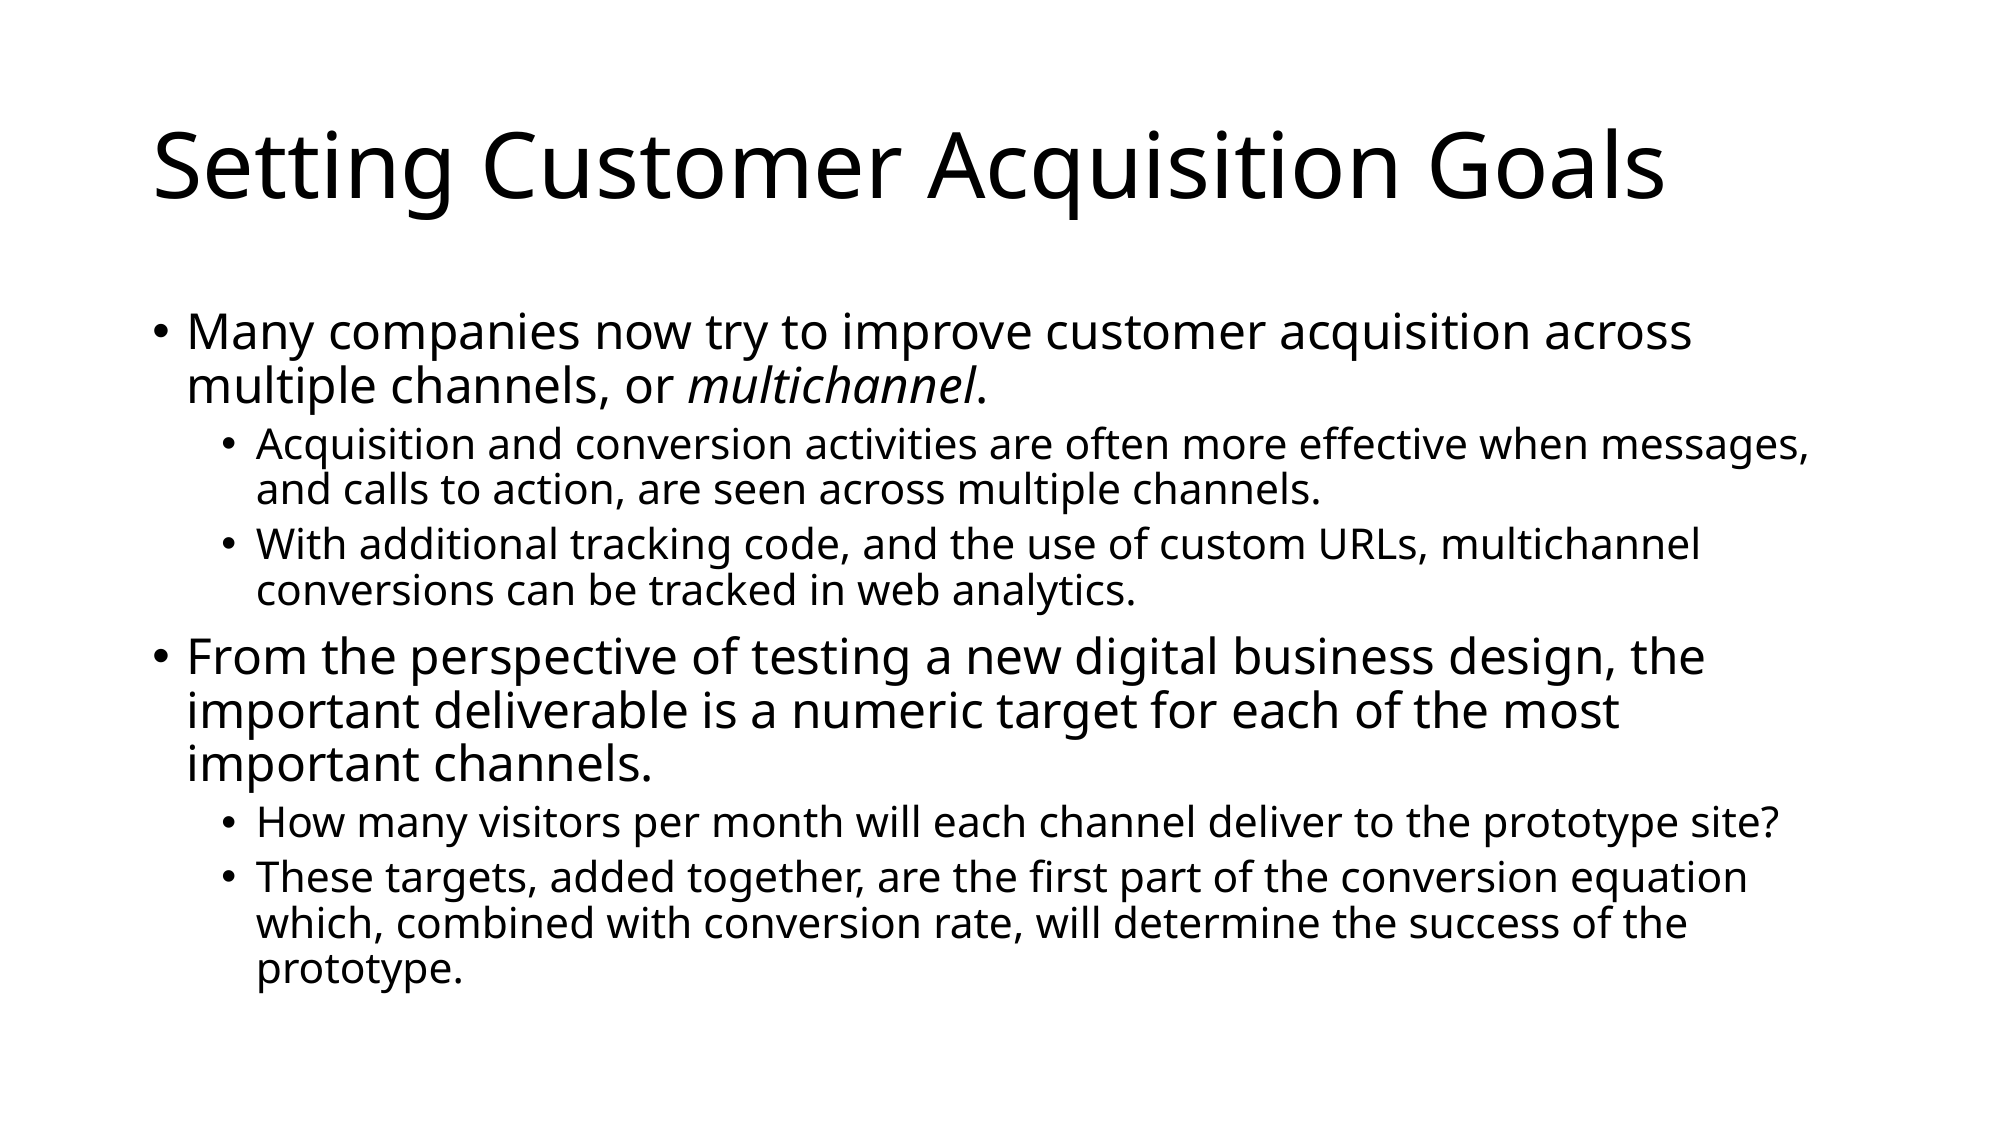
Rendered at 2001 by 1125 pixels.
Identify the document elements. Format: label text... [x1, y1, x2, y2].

list Many companies now try to improve customer acquisition across multiple channels, or multichannel. Acquisition and conversion activities are often more effective when messages, and calls to action, are seen across multiple channels. With additional tracking code, and the use of custom URLs, multichannel conversions can be tracked in web analytics. From the perspective of testing a new digital business design, the important deliverable is a numeric target for each of the most important channels. How many visitors per month will each channel deliver to the prototype site? These targets, added together, are the first part of the conversion equation which, combined with conversion rate, will determine the success of the prototype. [137, 299, 1863, 1014]
title Setting Customer Acquisition Goals [137, 59, 1863, 278]
